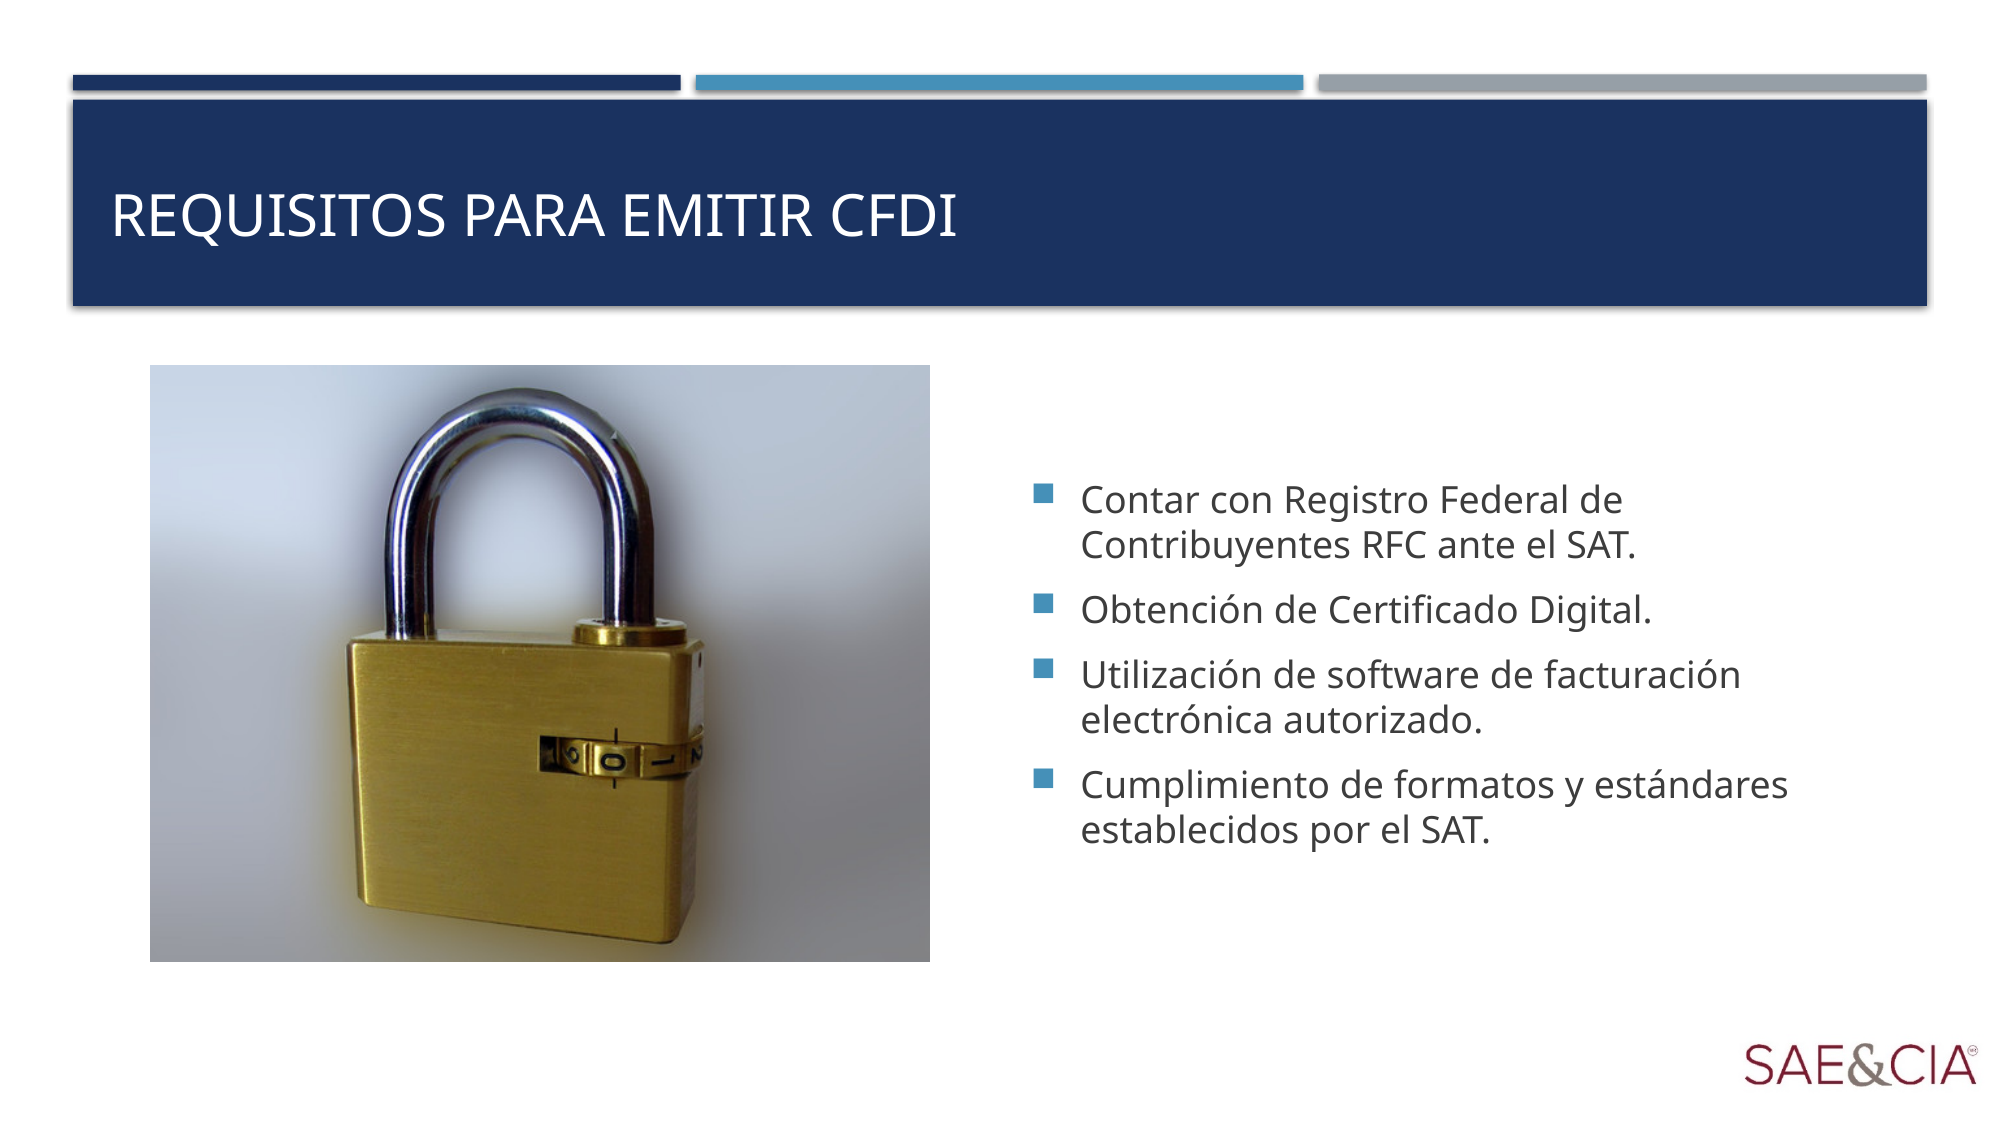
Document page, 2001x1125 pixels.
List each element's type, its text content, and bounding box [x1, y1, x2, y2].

list Contar con Registro Federal de Contribuyentes RFC ante el SAT. Obtención de Certificado Digital. Utilización de software de facturación electrónica autorizado. Cumplimiento de formatos y estándares establecidos por el SAT. [1015, 365, 1905, 962]
picture [1720, 1023, 2000, 1106]
picture [149, 364, 931, 962]
title REQUISITOS PARA EMITIR CFDI [95, 119, 1905, 256]
